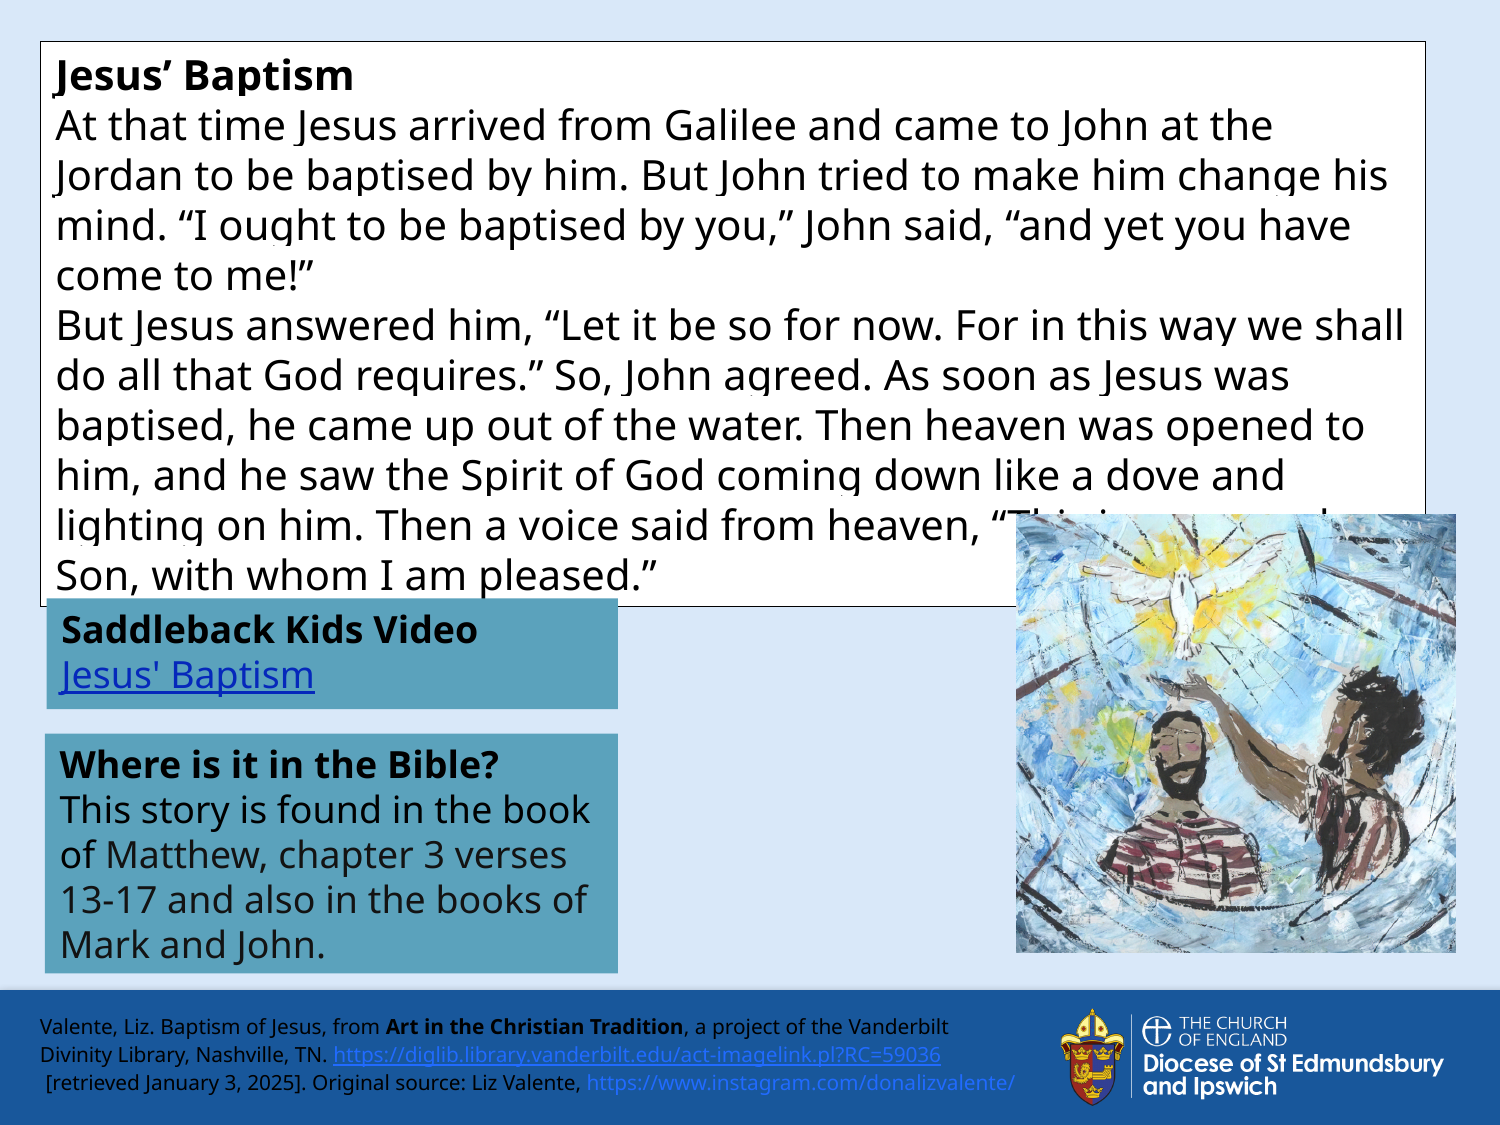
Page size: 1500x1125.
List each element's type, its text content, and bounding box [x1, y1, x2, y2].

picture [1015, 513, 1456, 953]
picture [1055, 998, 1459, 1117]
table_header Valente, Liz. Baptism of Jesus, from Art in the Christian Tradition, a project of the Vanderbilt Divinity Library, Nashville, TN. https://diglib.library.vanderbilt.edu/act-imagelink.pl?RC=59036 [retrieved January 3, 2025]. Original source: Liz Valente, https://www.instagram.com/donalizvalente/ [25, 997, 1038, 1112]
text_box Where is it in the Bible? This story is found in the book of Matthew, chapter 3 verses 13-17 and also in the books of Mark and John. [44, 733, 618, 974]
text_box Jesus’ Baptism At that time Jesus arrived from Galilee and came to John at the Jordan to be baptised by him. But John tried to make him change his mind. “I ought to be baptised by you,” John said, “and yet you have come to me!” But Jesus answered him, “Let it be so for now. For in this way we shall do all that God requires.” So, John agreed. As soon as Jesus was baptised, he came up out of the water. Then heaven was opened to him, and he saw the Spirit of God coming down like a dove and lighting on him. Then a voice said from heaven, “This is my own dear Son, with whom I am pleased.” [40, 41, 1426, 607]
text_box Saddleback Kids Video Jesus' Baptism [46, 598, 618, 710]
